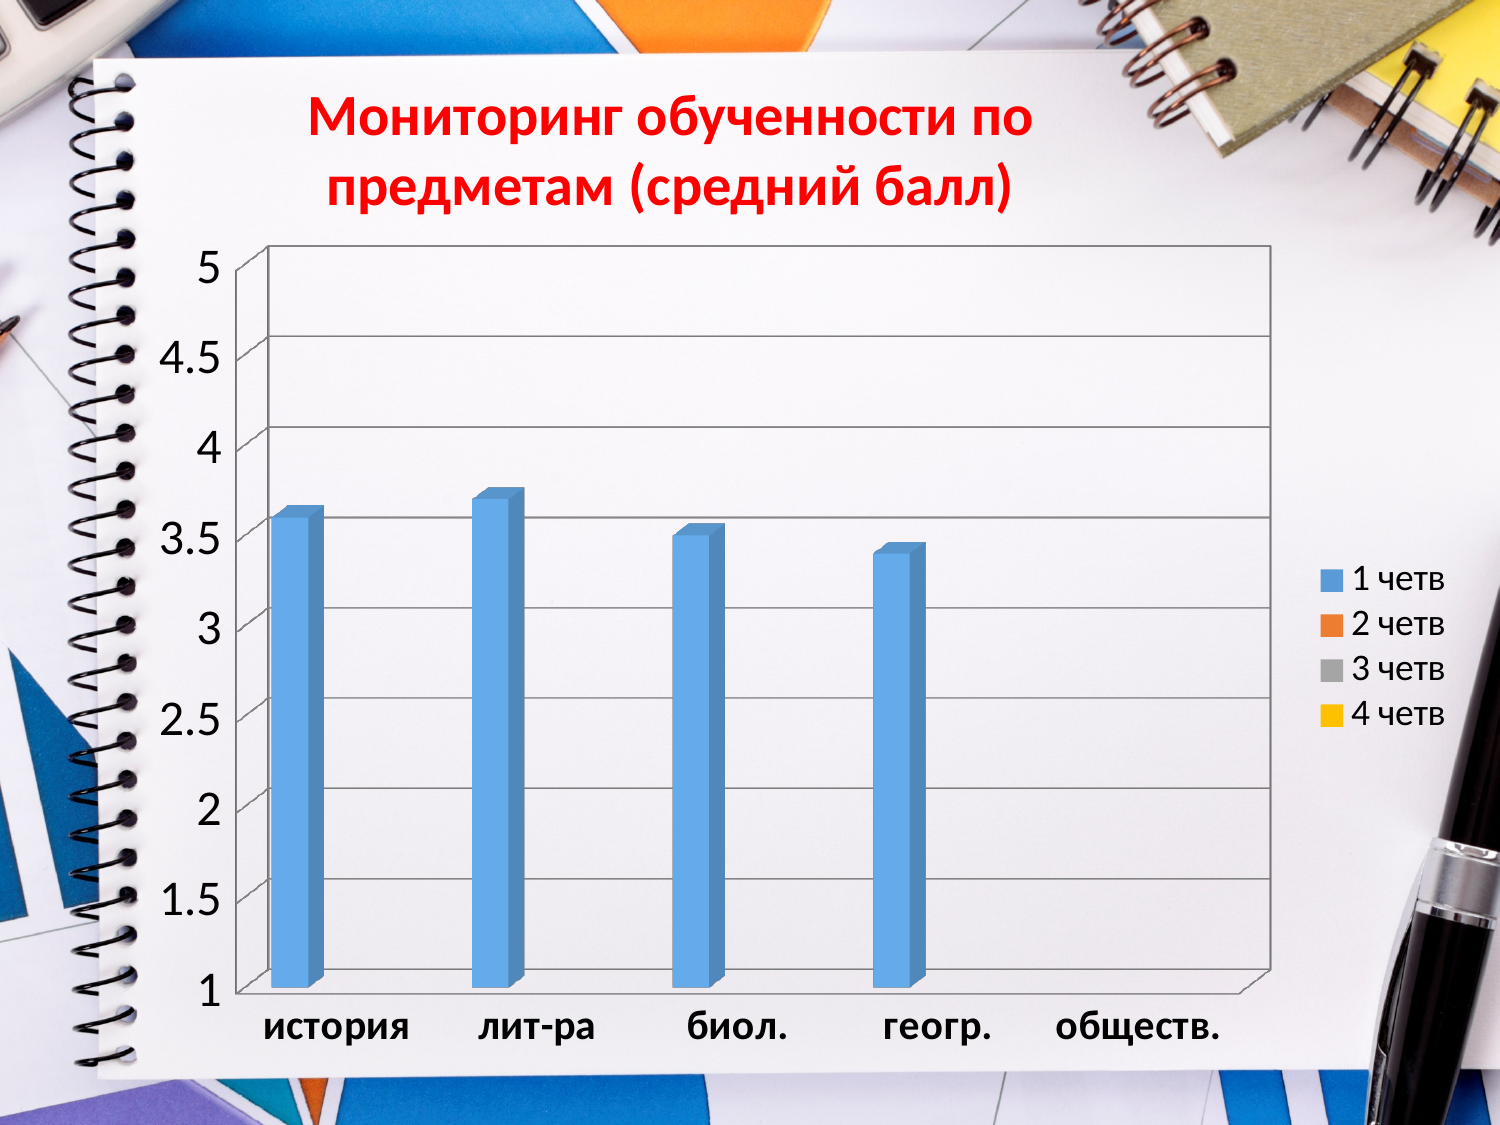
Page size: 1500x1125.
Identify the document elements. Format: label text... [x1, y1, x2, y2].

chart [122, 229, 1470, 1068]
text_box Мониторинг обученности по предметам (средний балл) [147, 70, 1194, 225]
picture [0, 0, 1500, 1125]
